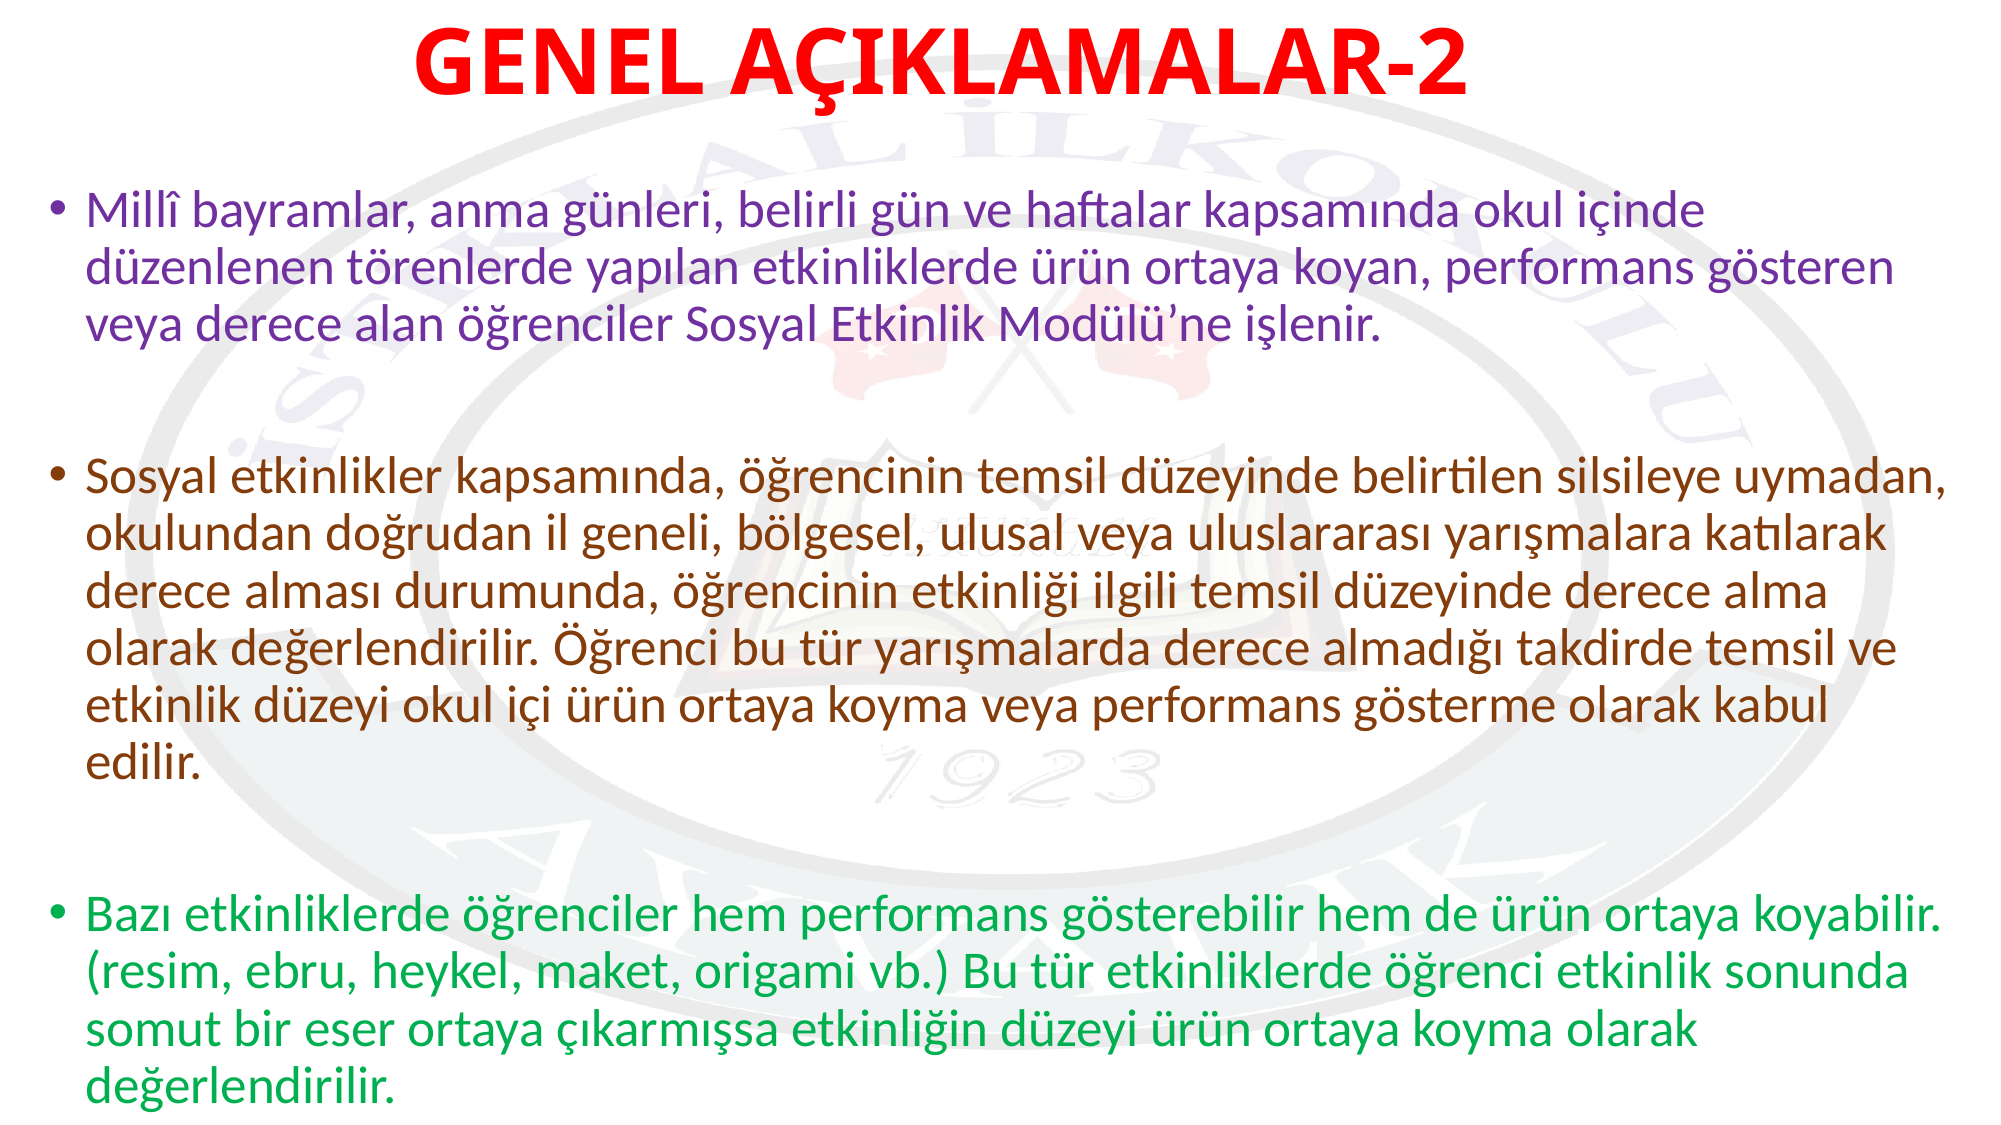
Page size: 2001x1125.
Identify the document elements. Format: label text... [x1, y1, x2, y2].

title GENEL AÇIKLAMALAR-2 [78, 0, 1803, 173]
list Millî bayramlar, anma günleri, belirli gün ve haftalar kapsamında okul içinde düzenlenen törenlerde yapılan etkinliklerde ürün ortaya koyan, performans gösteren veya derece alan öğrenciler Sosyal Etkinlik Modülü’ne işlenir. Sosyal etkinlikler kapsamında, öğrencinin temsil düzeyinde belirtilen silsileye uymadan, okulundan doğrudan il geneli, bölgesel, ulusal veya uluslararası yarışmalara katılarak derece alması durumunda, öğrencinin etkinliği ilgili temsil düzeyinde derece alma olarak değerlendirilir. Öğrenci bu tür yarışmalarda derece almadığı takdirde temsil ve etkinlik düzeyi okul içi ürün ortaya koyma veya performans gösterme olarak kabul edilir. Bazı etkinliklerde öğrenciler hem performans gösterebilir hem de ürün ortaya koyabilir. (resim, ebru, heykel, maket, origami vb.) Bu tür etkinliklerde öğrenci etkinlik sonunda somut bir eser ortaya çıkarmışsa etkinliğin düzeyi ürün ortaya koyma olarak değerlendirilir. [33, 173, 1971, 1125]
